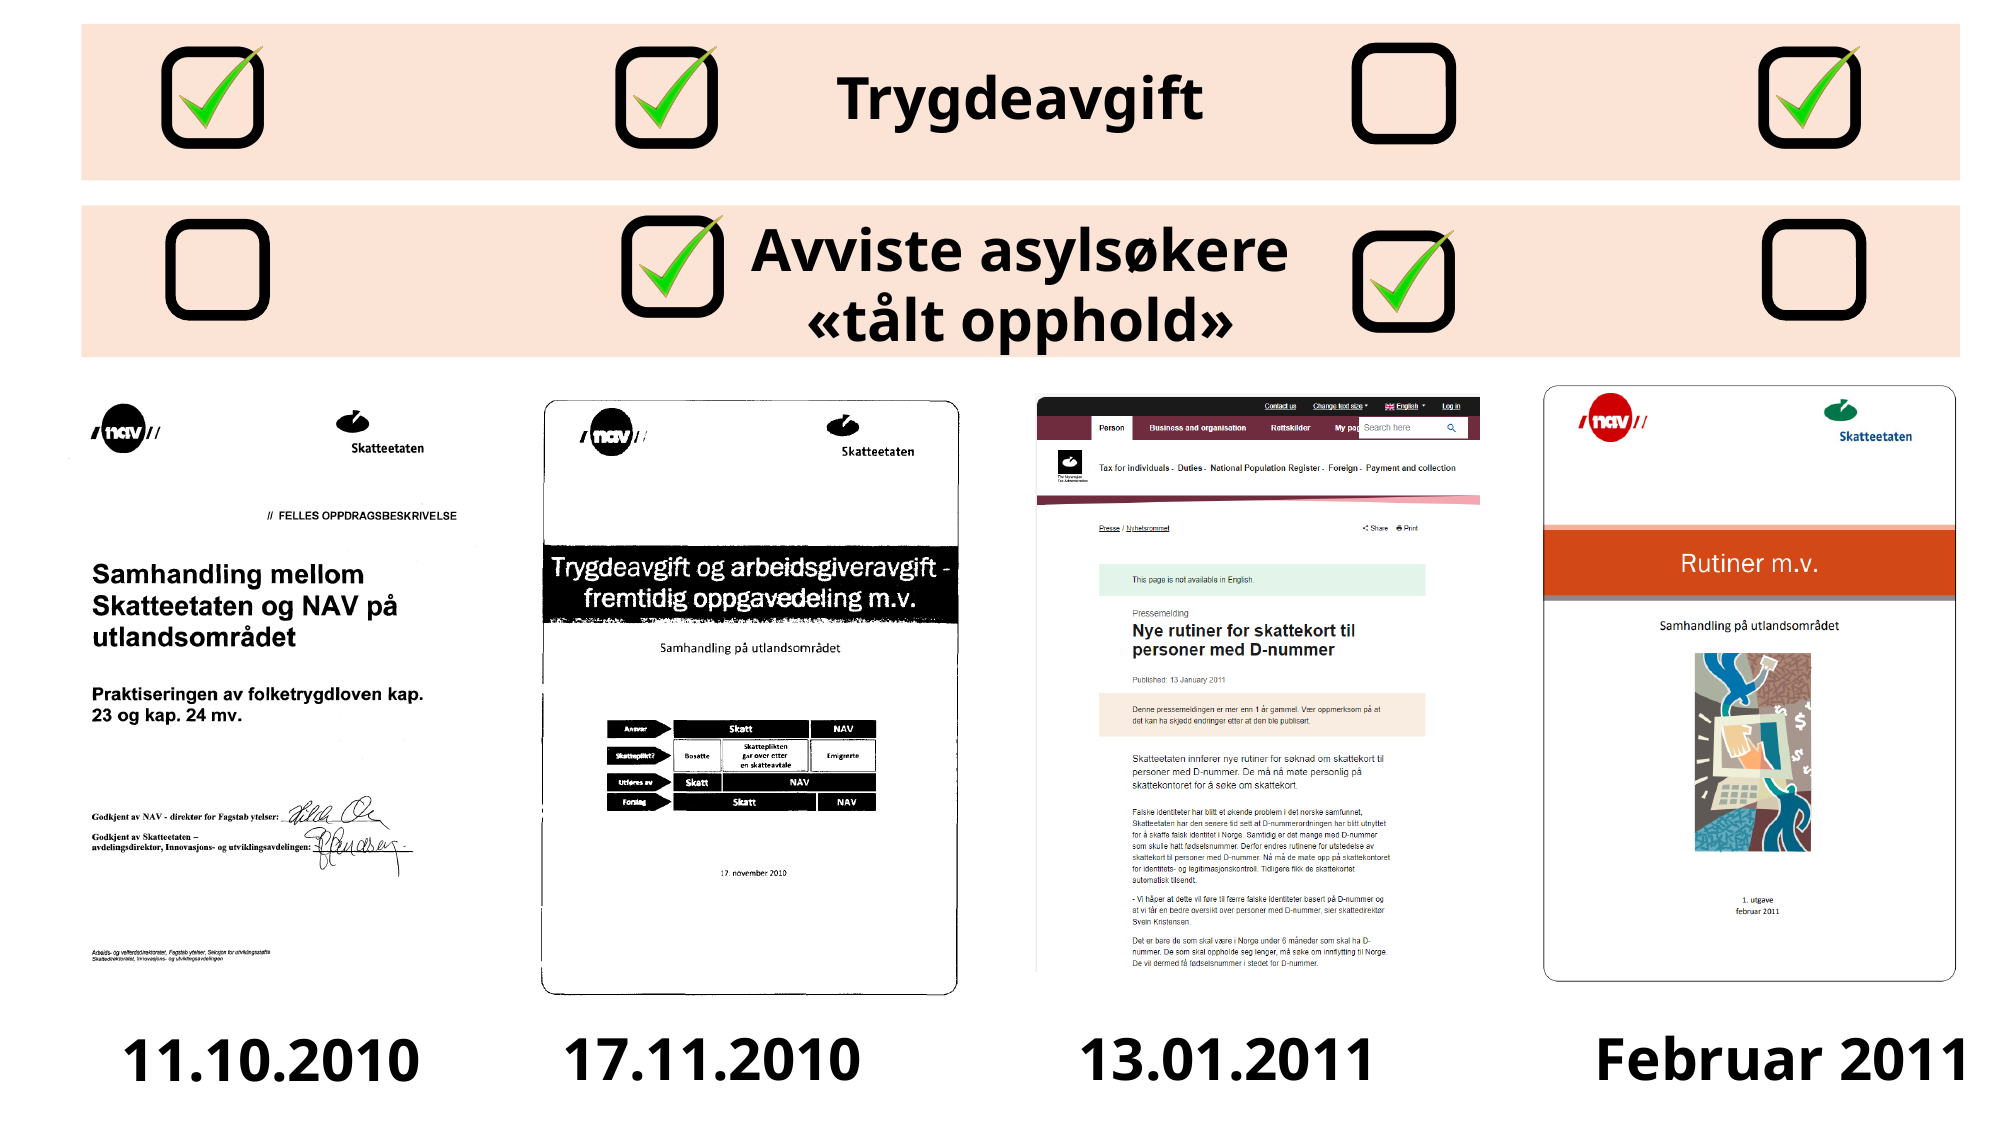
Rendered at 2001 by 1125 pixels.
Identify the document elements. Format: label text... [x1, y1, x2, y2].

text_box 11.10.2010 [107, 1015, 528, 1100]
picture [161, 45, 266, 149]
text_box 13.01.2011 [1063, 1014, 1485, 1100]
picture [615, 45, 720, 149]
picture [538, 393, 962, 999]
text_box [1355, 46, 1453, 141]
picture [1539, 380, 1961, 986]
text_box Februar 2011 [1579, 1014, 2000, 1100]
text_box [1765, 222, 1863, 317]
text_box Trygdeavgift [81, 23, 1960, 181]
text_box Avviste asylsøkere «tålt opphold» [81, 205, 1960, 358]
picture [1351, 229, 1456, 333]
picture [1757, 45, 1862, 149]
text_box [168, 222, 267, 317]
picture [621, 214, 726, 318]
picture [1034, 393, 1480, 973]
picture [44, 393, 485, 973]
text_box 17.11.2010 [548, 1014, 969, 1100]
